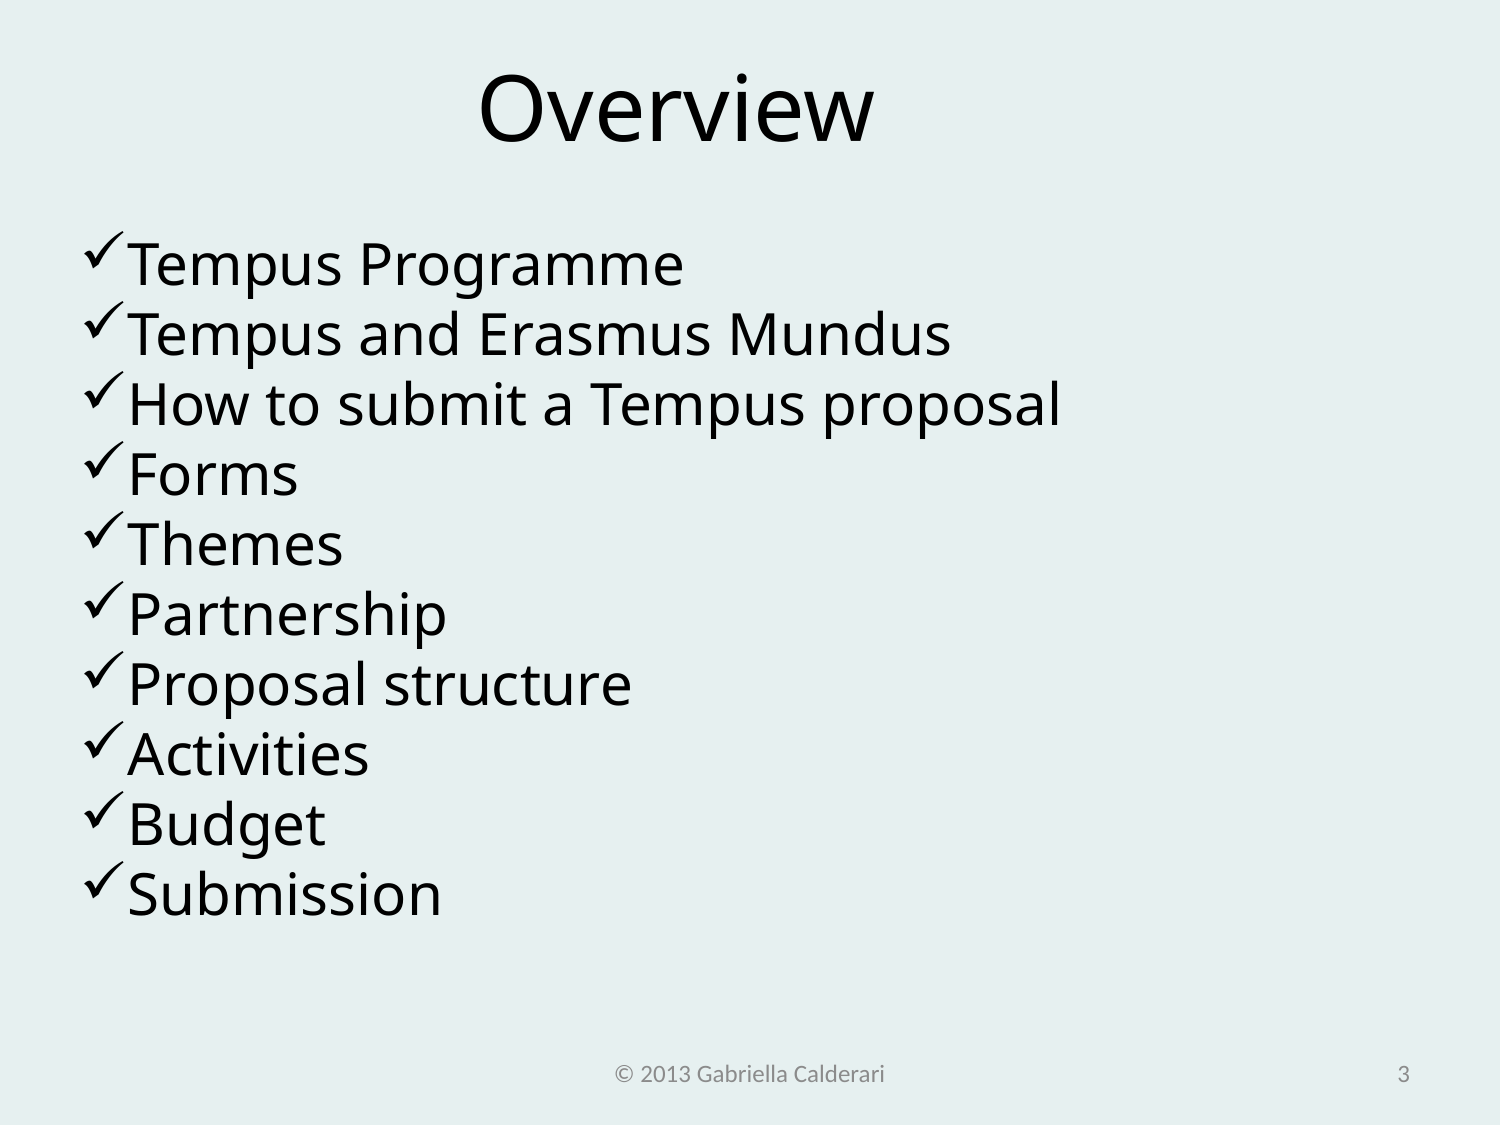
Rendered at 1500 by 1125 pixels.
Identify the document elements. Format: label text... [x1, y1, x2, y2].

text_box Overview [88, 42, 1264, 168]
slide_number 3 [1074, 1042, 1425, 1103]
footer © 2013 Gabriella Calderari [512, 1042, 988, 1103]
text_box Tempus Programme Tempus and Erasmus Mundus How to submit a Tempus proposal Forms Themes Partnership Proposal structure Activities Budget Submission [64, 220, 1241, 1005]
